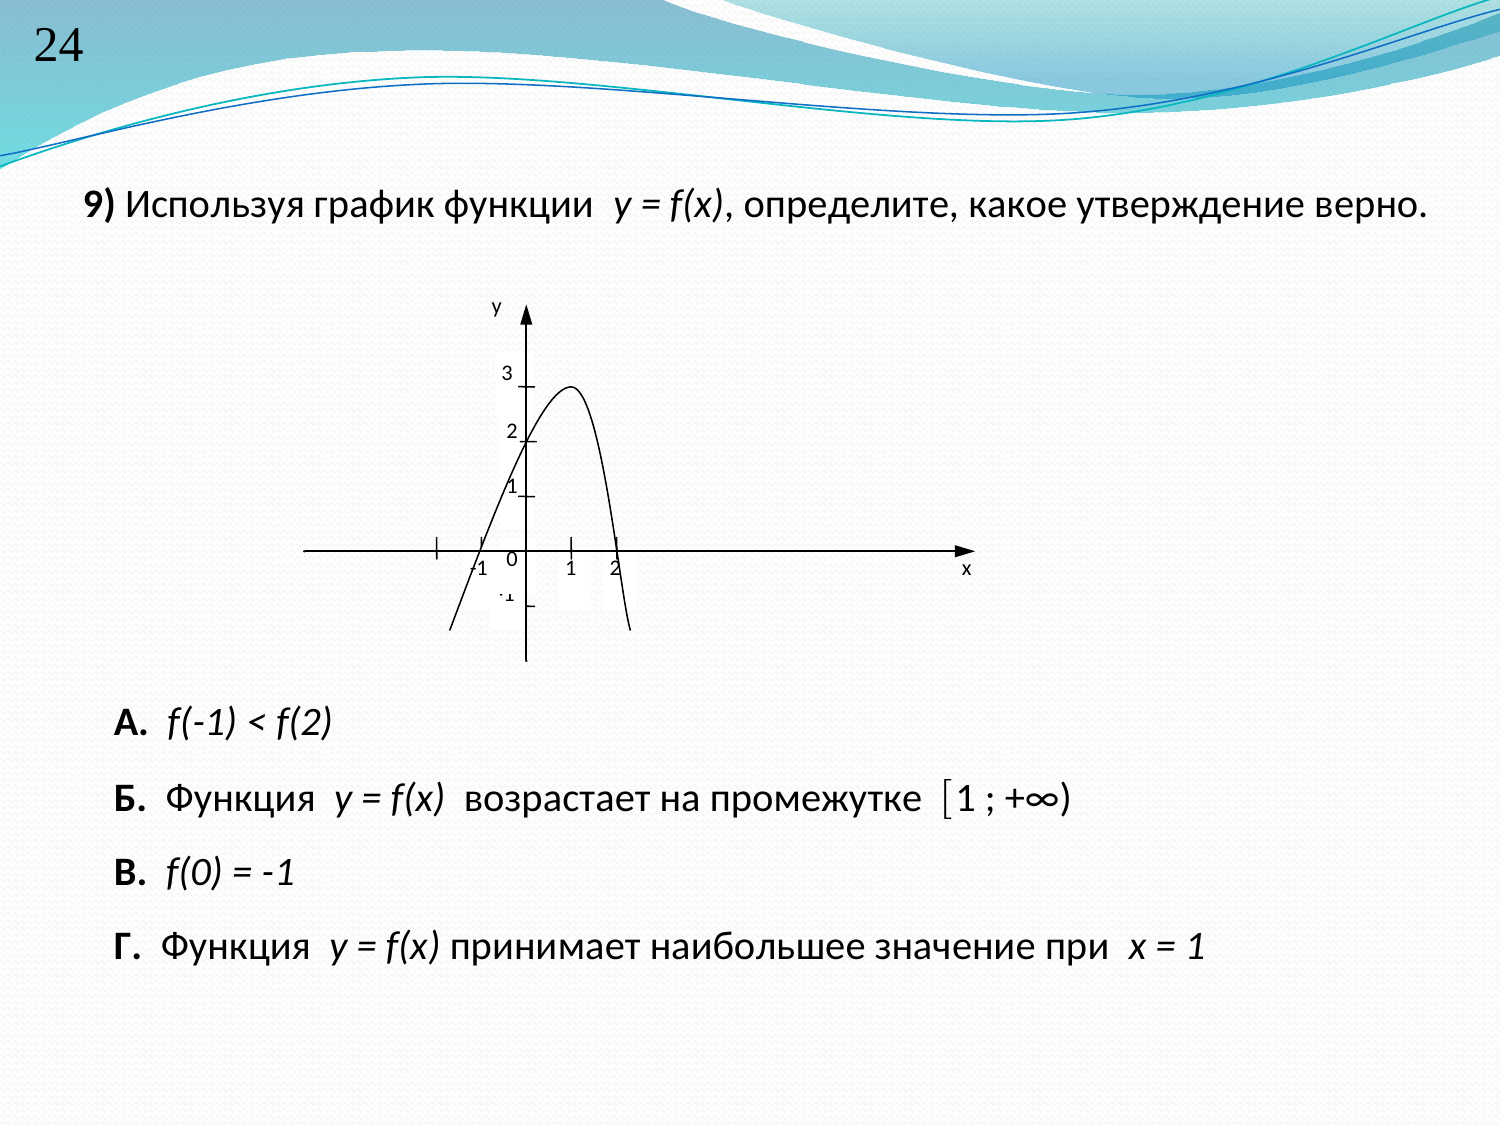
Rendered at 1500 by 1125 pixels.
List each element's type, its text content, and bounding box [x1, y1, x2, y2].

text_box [82, 178, 1451, 1071]
text_box 24 [0, 0, 119, 84]
